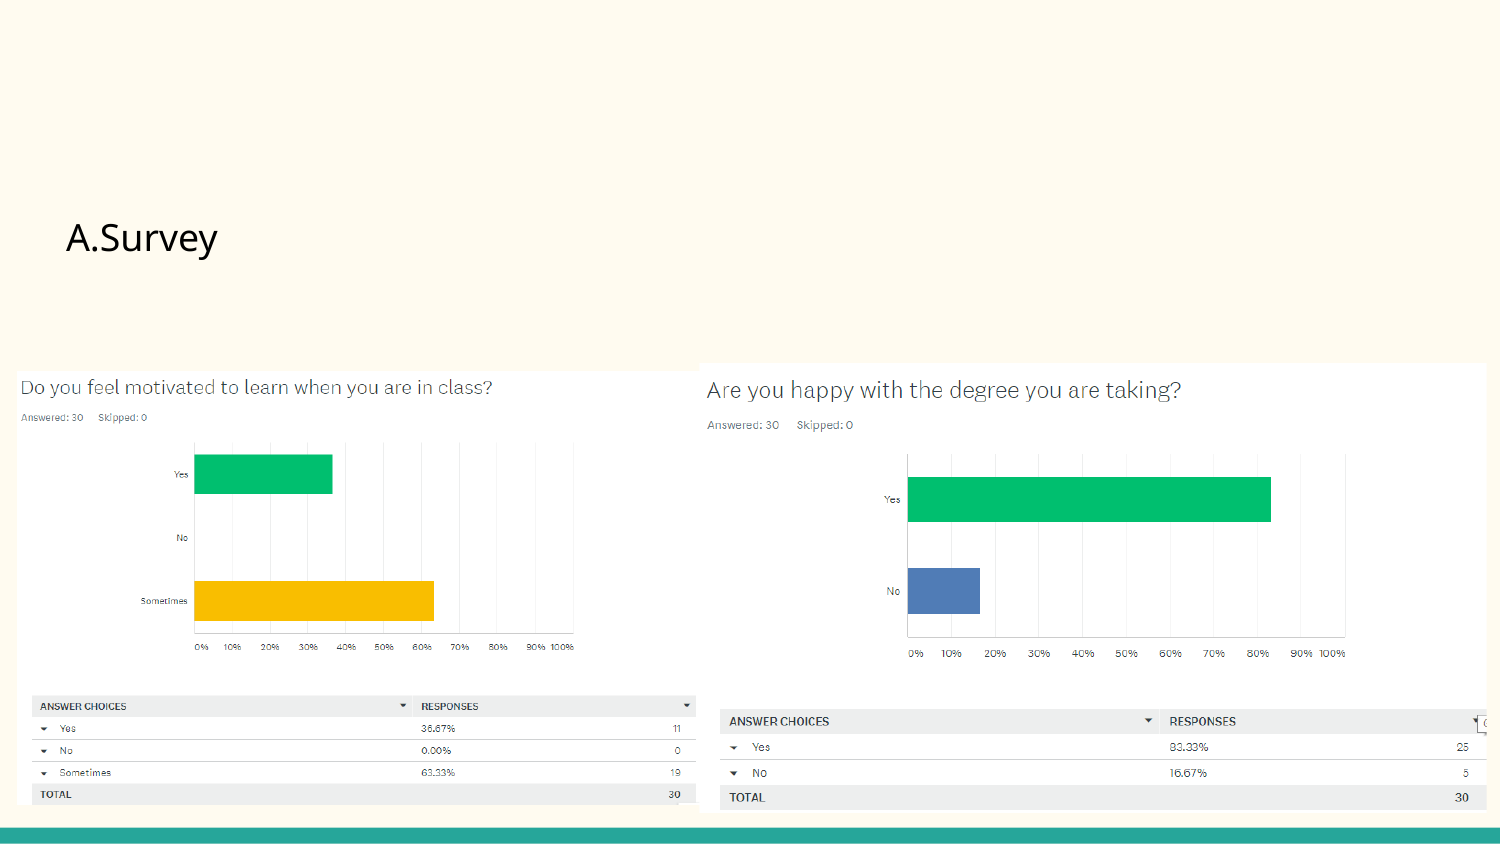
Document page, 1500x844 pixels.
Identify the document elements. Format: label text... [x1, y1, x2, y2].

picture [16, 363, 1487, 813]
list A.Survey [51, 192, 1449, 370]
